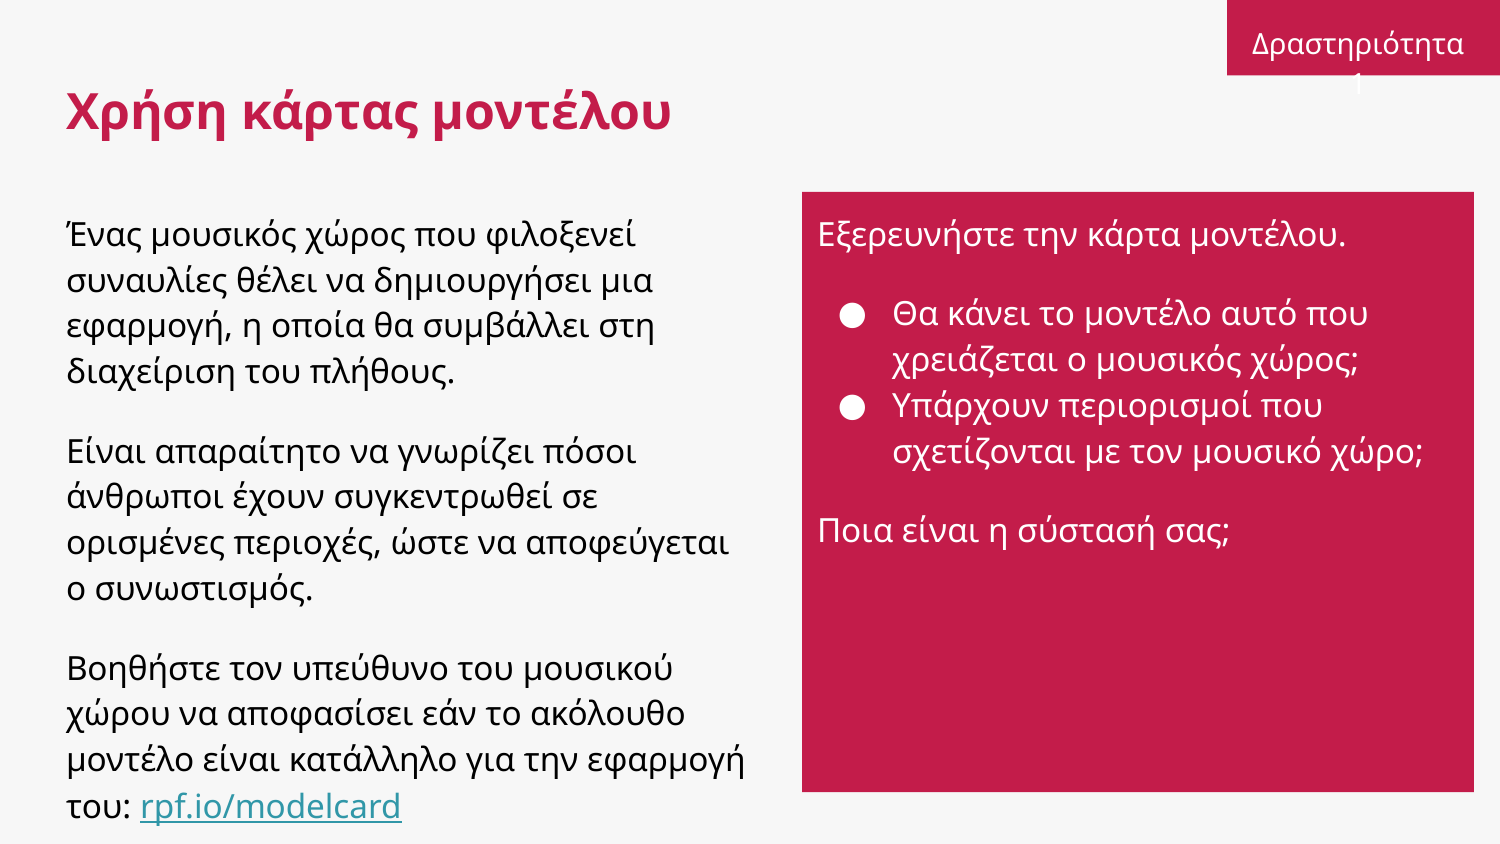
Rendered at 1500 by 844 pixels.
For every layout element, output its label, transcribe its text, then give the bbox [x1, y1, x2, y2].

list Ένας μουσικός χώρος που φιλοξενεί συναυλίες θέλει να δημιουργήσει μια εφαρμογή, η οποία θα συμβάλλει στη διαχείριση του πλήθους. Είναι απαραίτητο να γνωρίζει πόσοι άνθρωποι έχουν συγκεντρωθεί σε ορισμένες περιοχές, ώστε να αποφεύγεται ο συνωστισμός. Βοηθήστε τον υπεύθυνο του μουσικού χώρου να αποφασίσει εάν το ακόλουθο μοντέλο είναι κατάλληλο για την εφαρμογή του: rpf.io/modelcard [51, 191, 772, 793]
title Χρήση κάρτας μοντέλου [51, 52, 1449, 167]
subtitle Δραστηριότητα 1 [1226, 4, 1491, 68]
list Εξερευνήστε την κάρτα μοντέλου. Θα κάνει το μοντέλο αυτό που χρειάζεται ο μουσικός χώρος; Υπάρχουν περιορισμοί που σχετίζονται με τον μουσικό χώρο; Ποια είναι η σύστασή σας; [802, 191, 1474, 793]
